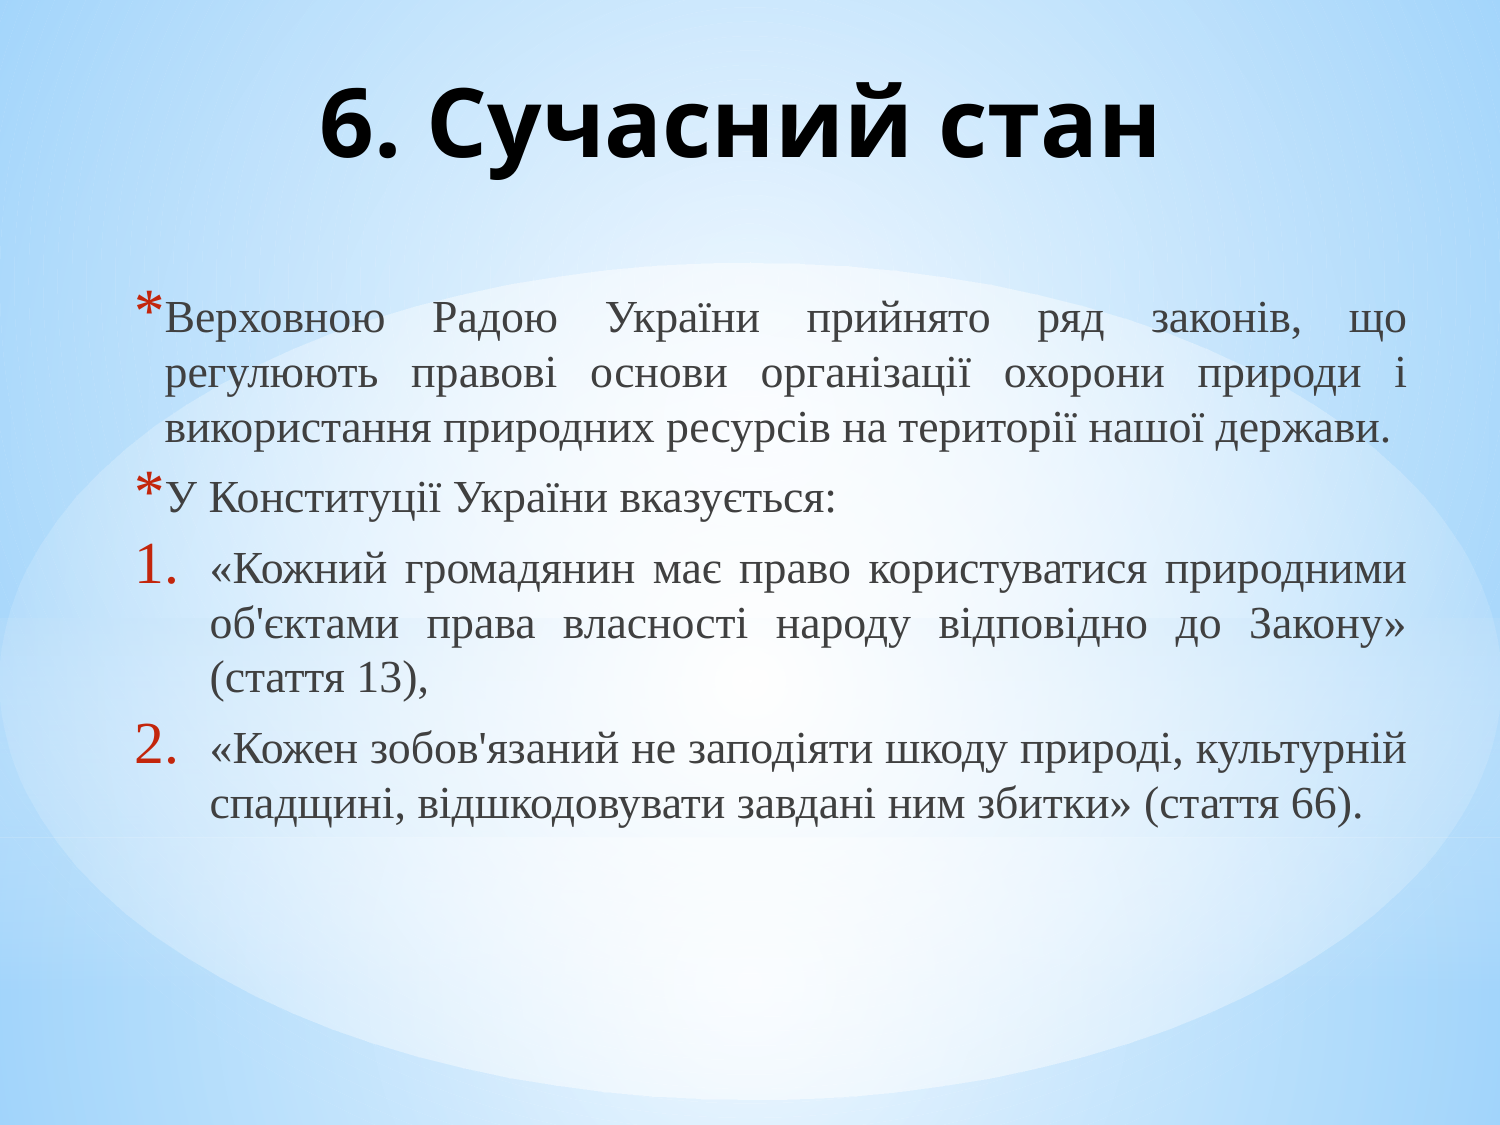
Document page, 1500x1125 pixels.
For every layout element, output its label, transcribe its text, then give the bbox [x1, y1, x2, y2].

title 6. Сучасний стан [206, 54, 1275, 243]
list Верховною Радою України прийнято ряд законів, що регулюють правові основи організації охорони природи і використання природних ресурсів на території нашої держави. У Конституції України вказується: «Кожний громадянин має право користуватися природними об'єктами права власності народу відповідно до Закону» (стаття 13), «Кожен зобов'язаний не заподіяти шкоду природі, культурній спадщині, відшкодовувати завдані ним збитки» (стаття 66). [112, 278, 1424, 1059]
